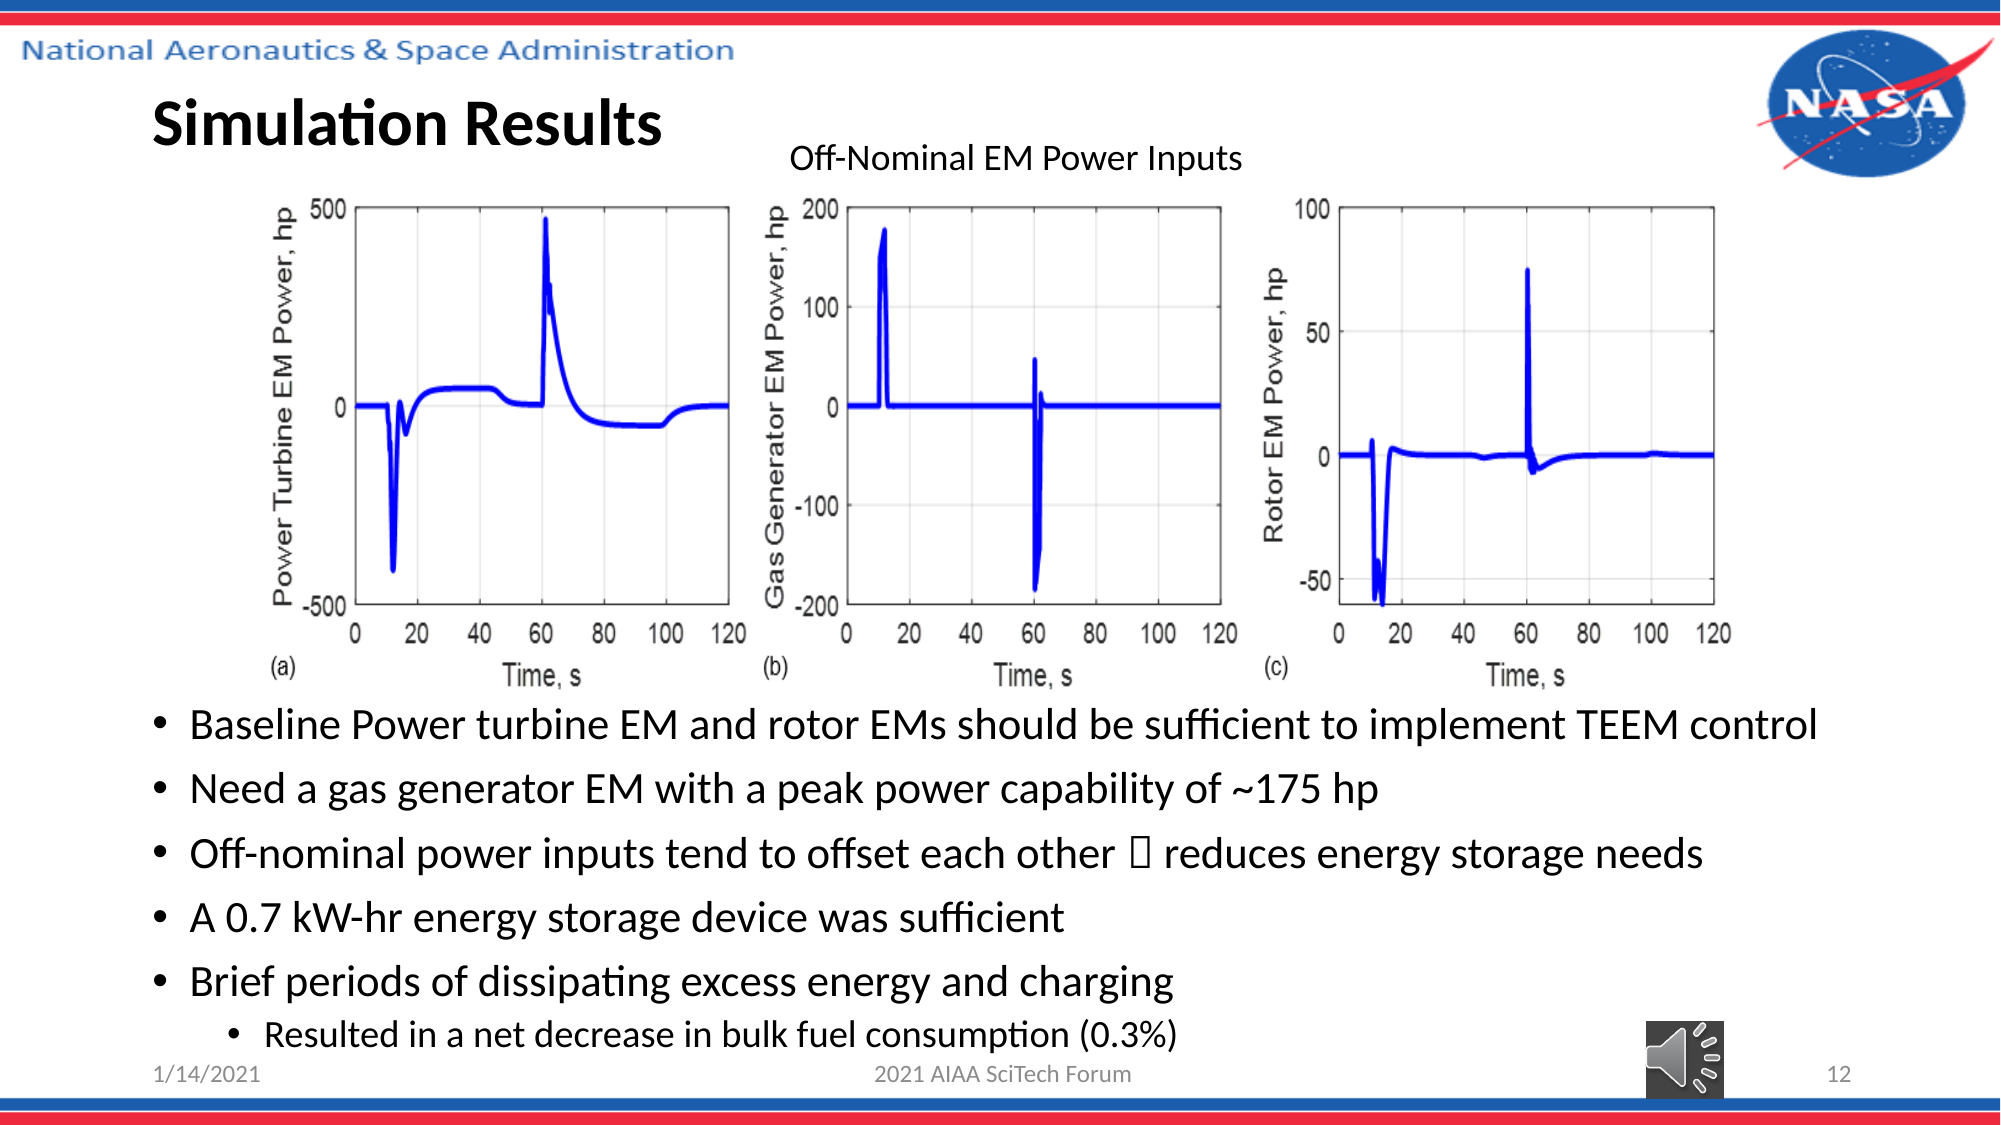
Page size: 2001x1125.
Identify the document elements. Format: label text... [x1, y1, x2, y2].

picture [0, 0, 2001, 1125]
text_box Off-Nominal EM Power Inputs [507, 125, 1526, 186]
list Baseline Power turbine EM and rotor EMs should be sufficient to implement TEEM control Need a gas generator EM with a peak power capability of ~175 hp Off-nominal power inputs tend to offset each other  reduces energy storage needs A 0.7 kW-hr energy storage device was sufficient Brief periods of dissipating excess energy and charging Resulted in a net decrease in bulk fuel consumption (0.3%) [137, 693, 1932, 1068]
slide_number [137, 1042, 438, 1103]
footer 2021 AIAA SciTech Forum [473, 1042, 1534, 1103]
slide_number 12 [1566, 1042, 1867, 1103]
title Simulation Results [137, 59, 1863, 188]
